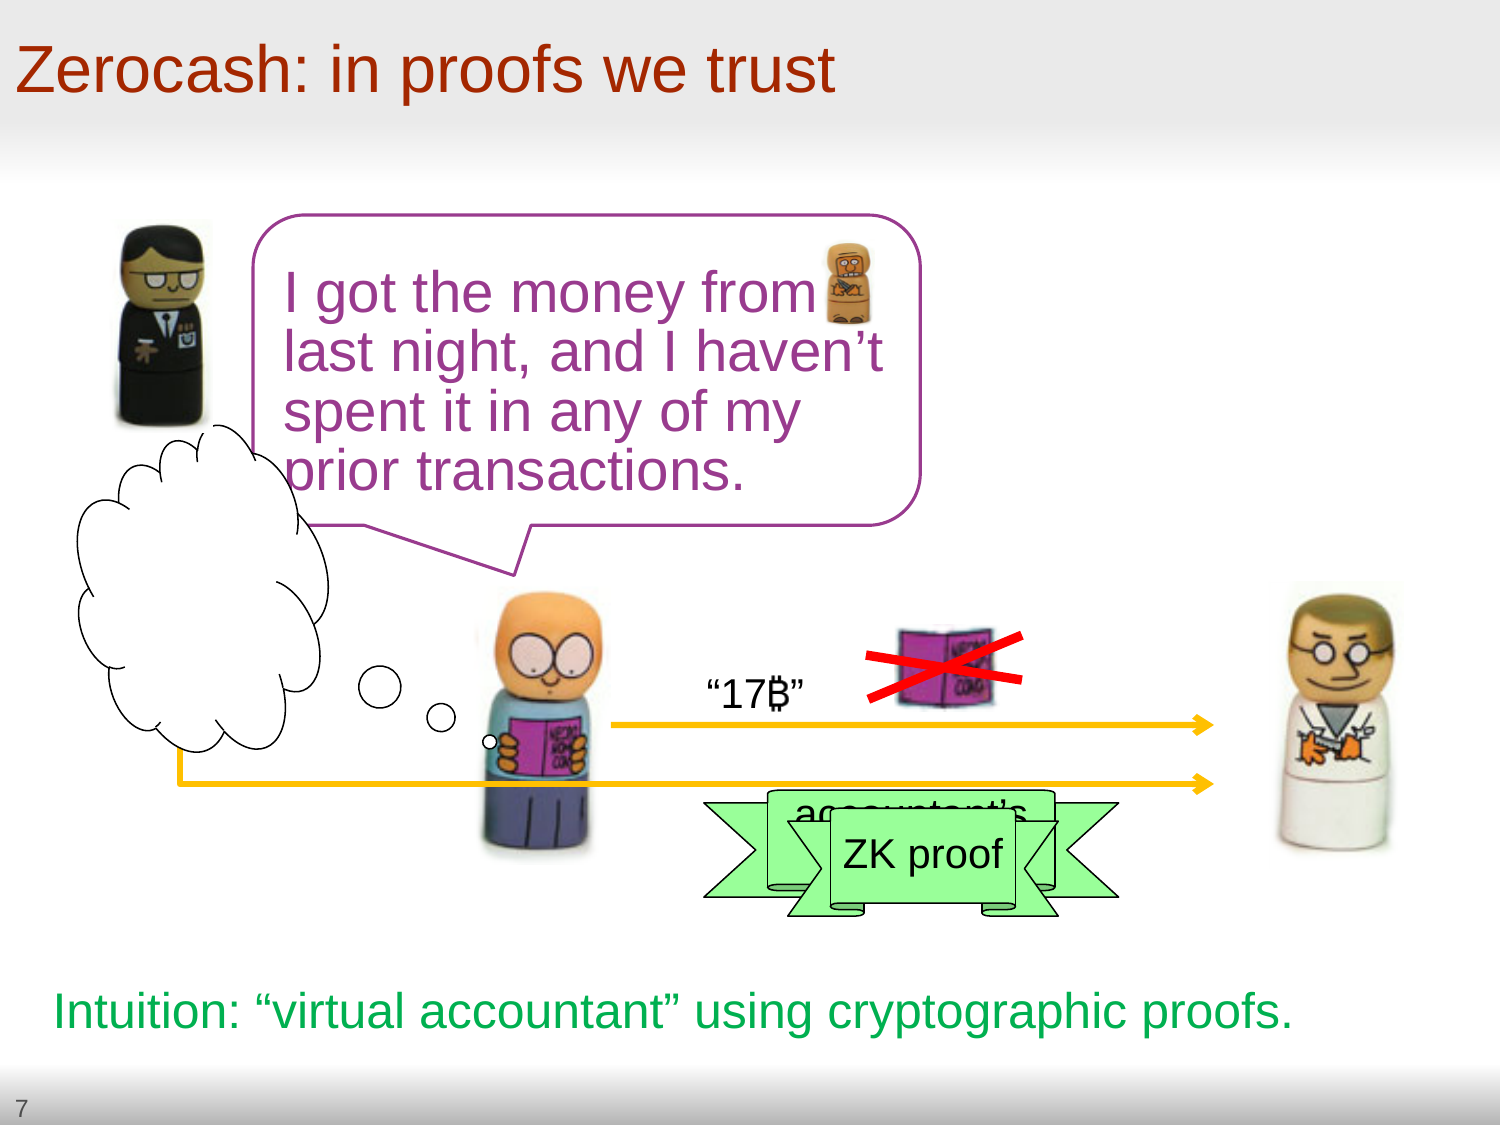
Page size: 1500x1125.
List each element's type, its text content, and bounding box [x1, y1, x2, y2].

text_box [615, 734, 1215, 792]
picture [767, 673, 791, 713]
text_box Intuition: “virtual accountant” using cryptographic proofs. [37, 971, 1475, 1047]
text_box [77, 425, 329, 753]
picture [894, 624, 1001, 634]
title Zerocash: in proofs we trust [0, 3, 1500, 141]
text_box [865, 634, 1023, 700]
text_box I got the money from last night, and I haven’t spent it in any of my prior transactions. [253, 214, 921, 555]
text_box accountant’s signature [703, 790, 1119, 898]
picture [108, 219, 213, 434]
text_box [612, 585, 1033, 724]
text_box [427, 703, 456, 732]
text_box [358, 666, 401, 708]
picture [1267, 580, 1404, 869]
picture [894, 700, 1001, 712]
picture [821, 239, 875, 330]
picture [473, 585, 612, 865]
text_box ZK proof [787, 808, 1059, 917]
text_box [179, 477, 605, 785]
